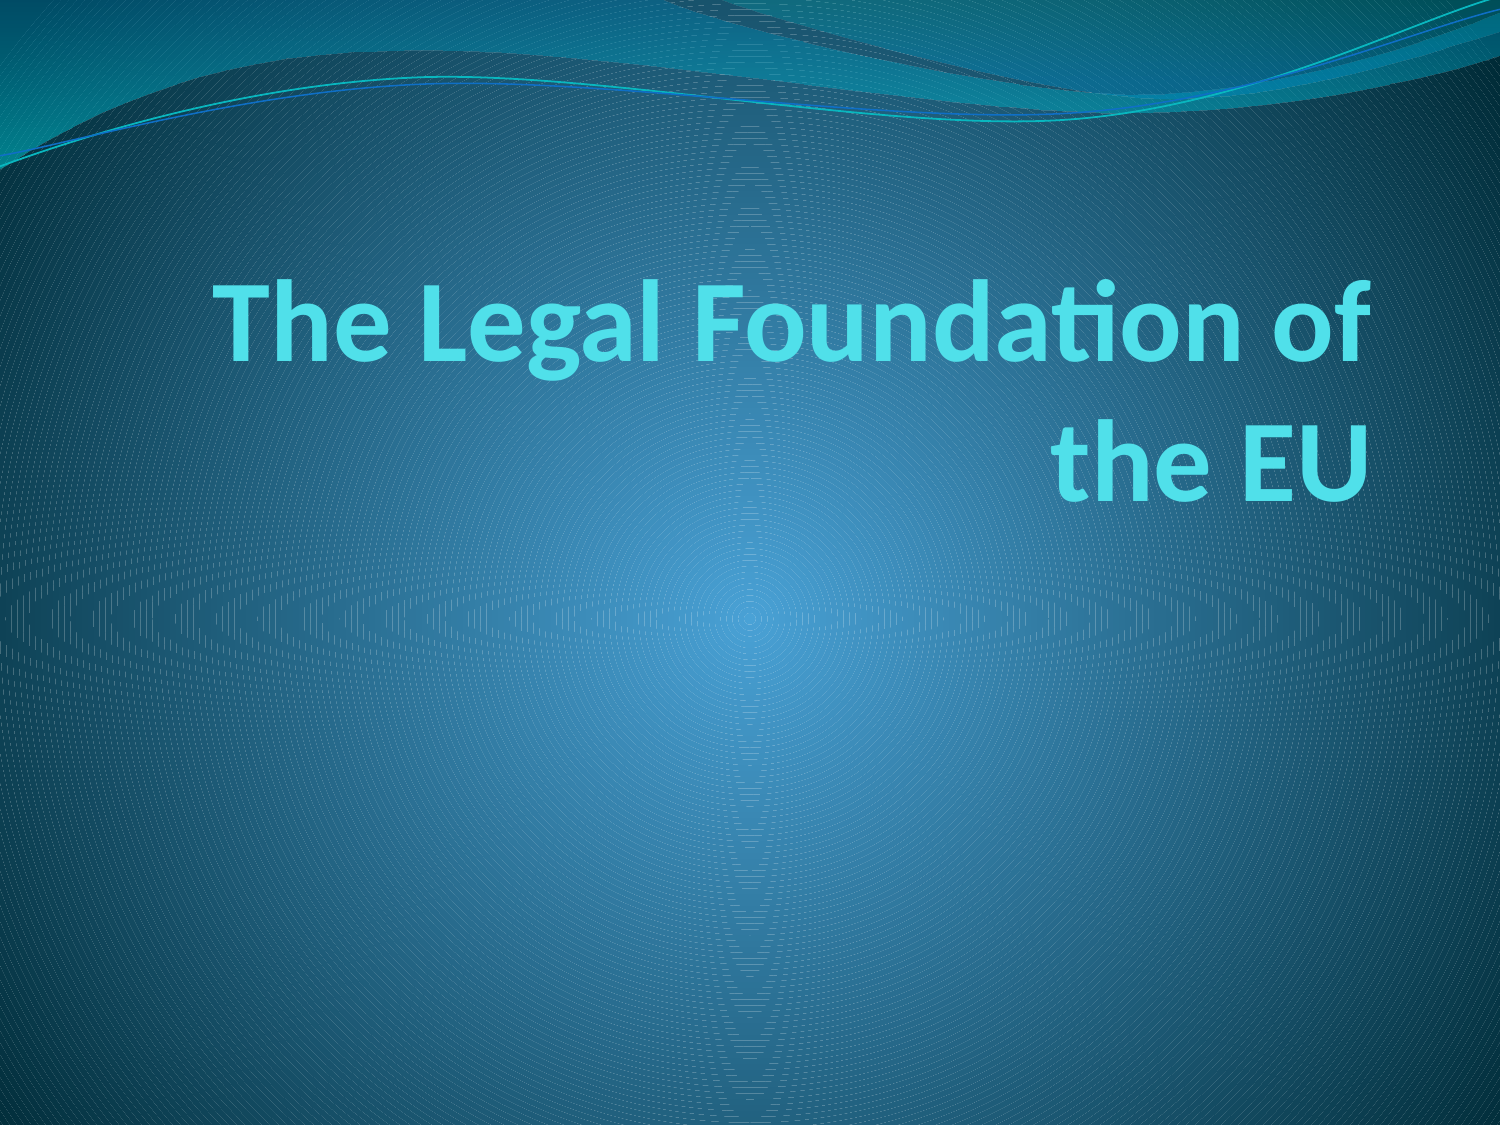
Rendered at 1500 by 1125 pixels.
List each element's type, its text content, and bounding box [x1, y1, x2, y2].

title The Legal Foundation of the EU [87, 224, 1376, 525]
